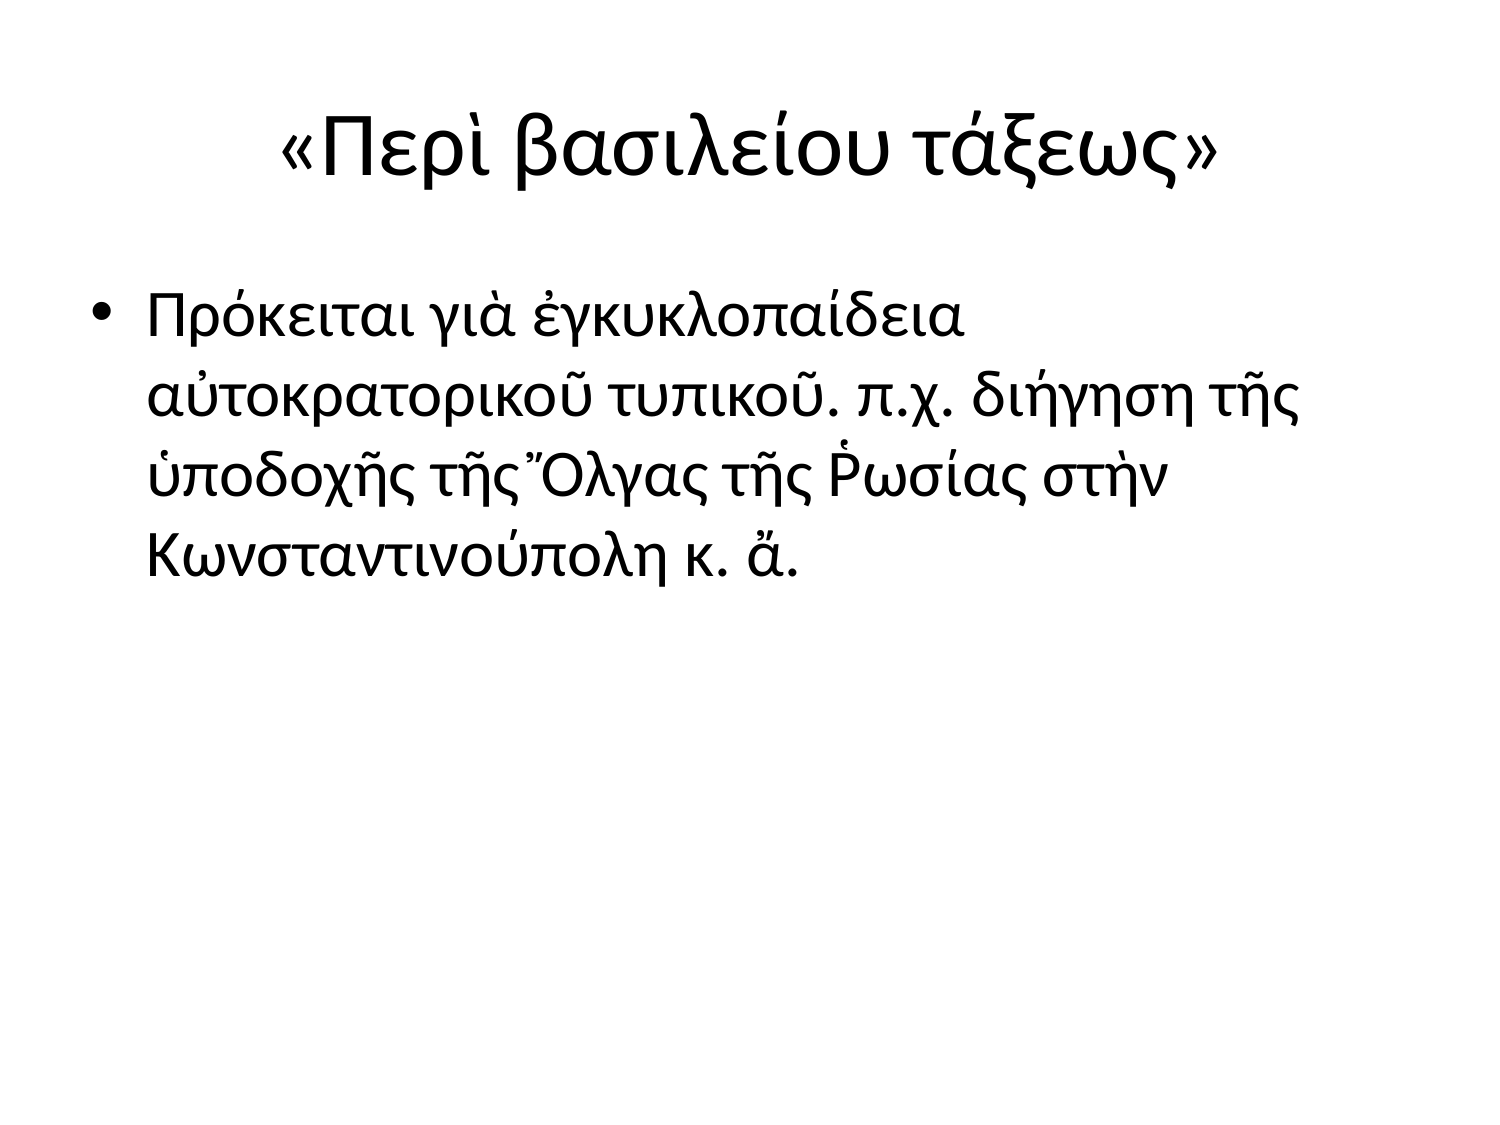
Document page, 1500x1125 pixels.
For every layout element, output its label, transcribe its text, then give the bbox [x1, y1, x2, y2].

list Πρόκειται γιὰ ἐγκυκλοπαίδεια αὐτοκρατορικοῦ τυπικοῦ. π.χ. διήγηση τῆς ὑποδοχῆς τῆς Ὄλγας τῆς Ῥωσίας στὴν Κωνσταντινούπολη κ. ἄ. [75, 262, 1425, 1005]
title «Περὶ βασιλείου τάξεως» [75, 45, 1425, 233]
